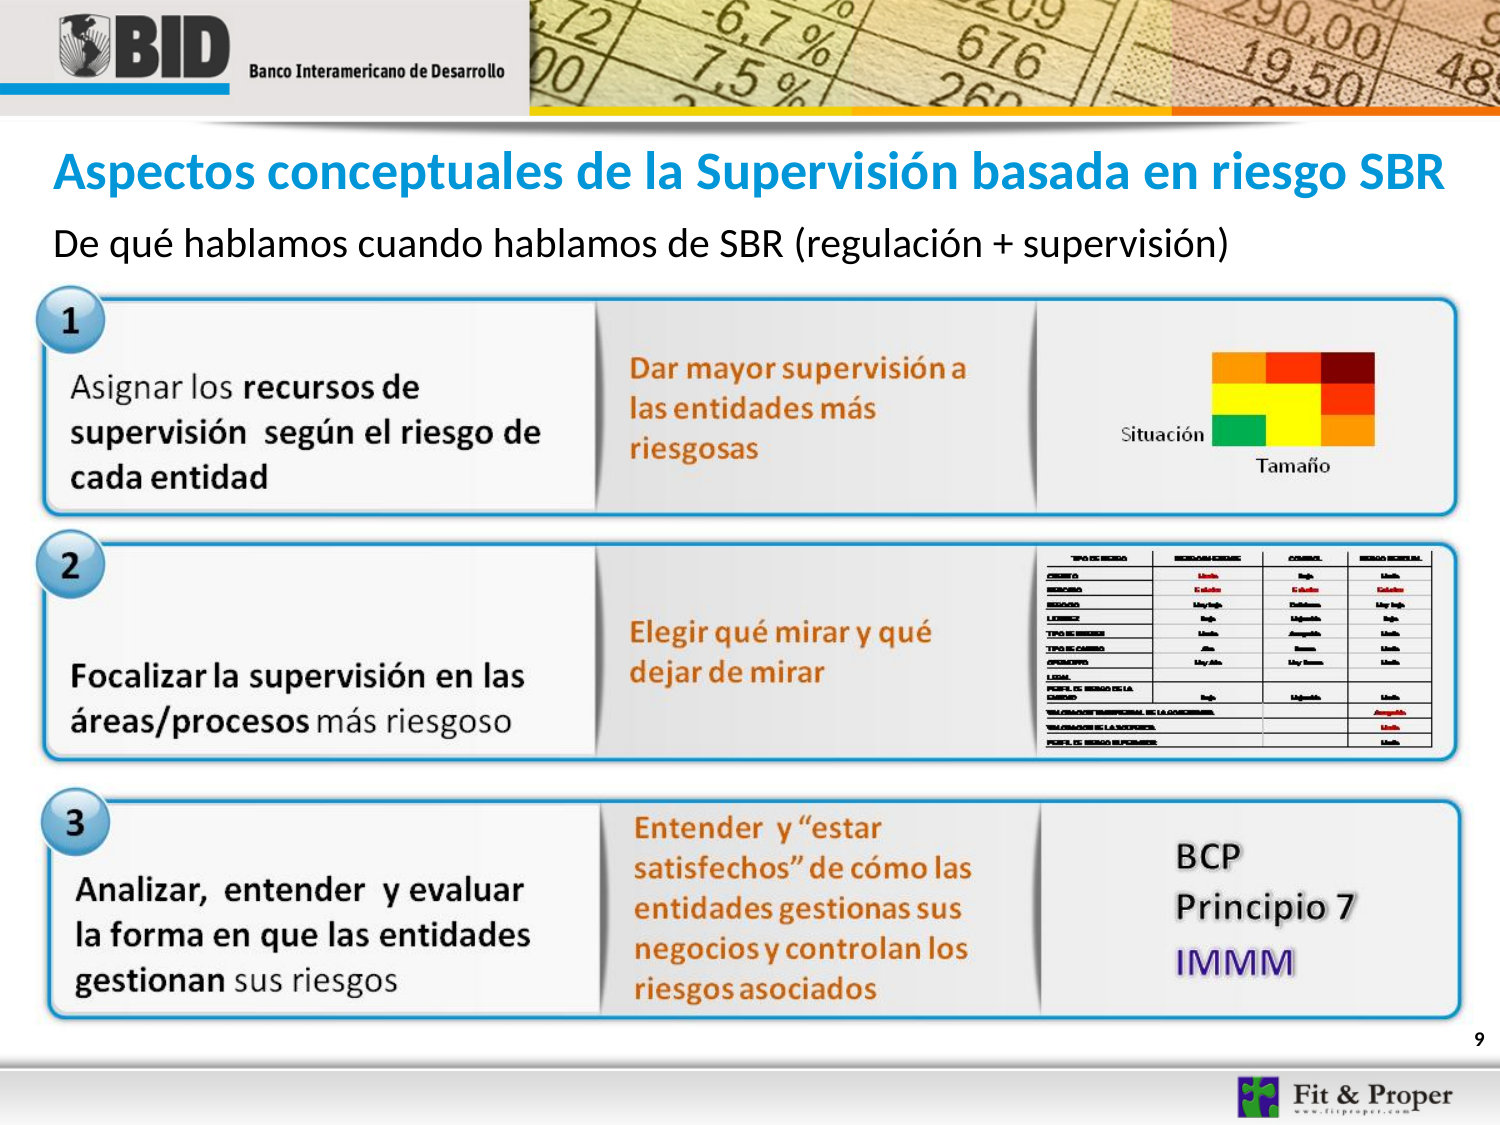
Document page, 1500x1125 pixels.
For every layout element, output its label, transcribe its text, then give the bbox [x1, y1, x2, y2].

title Aspectos conceptuales de la Supervisión basada en riesgo SBR [53, 145, 1471, 202]
list De qué hablamos cuando hablamos de SBR (regulación + supervisión) [53, 223, 1469, 268]
picture [0, 0, 1500, 1125]
